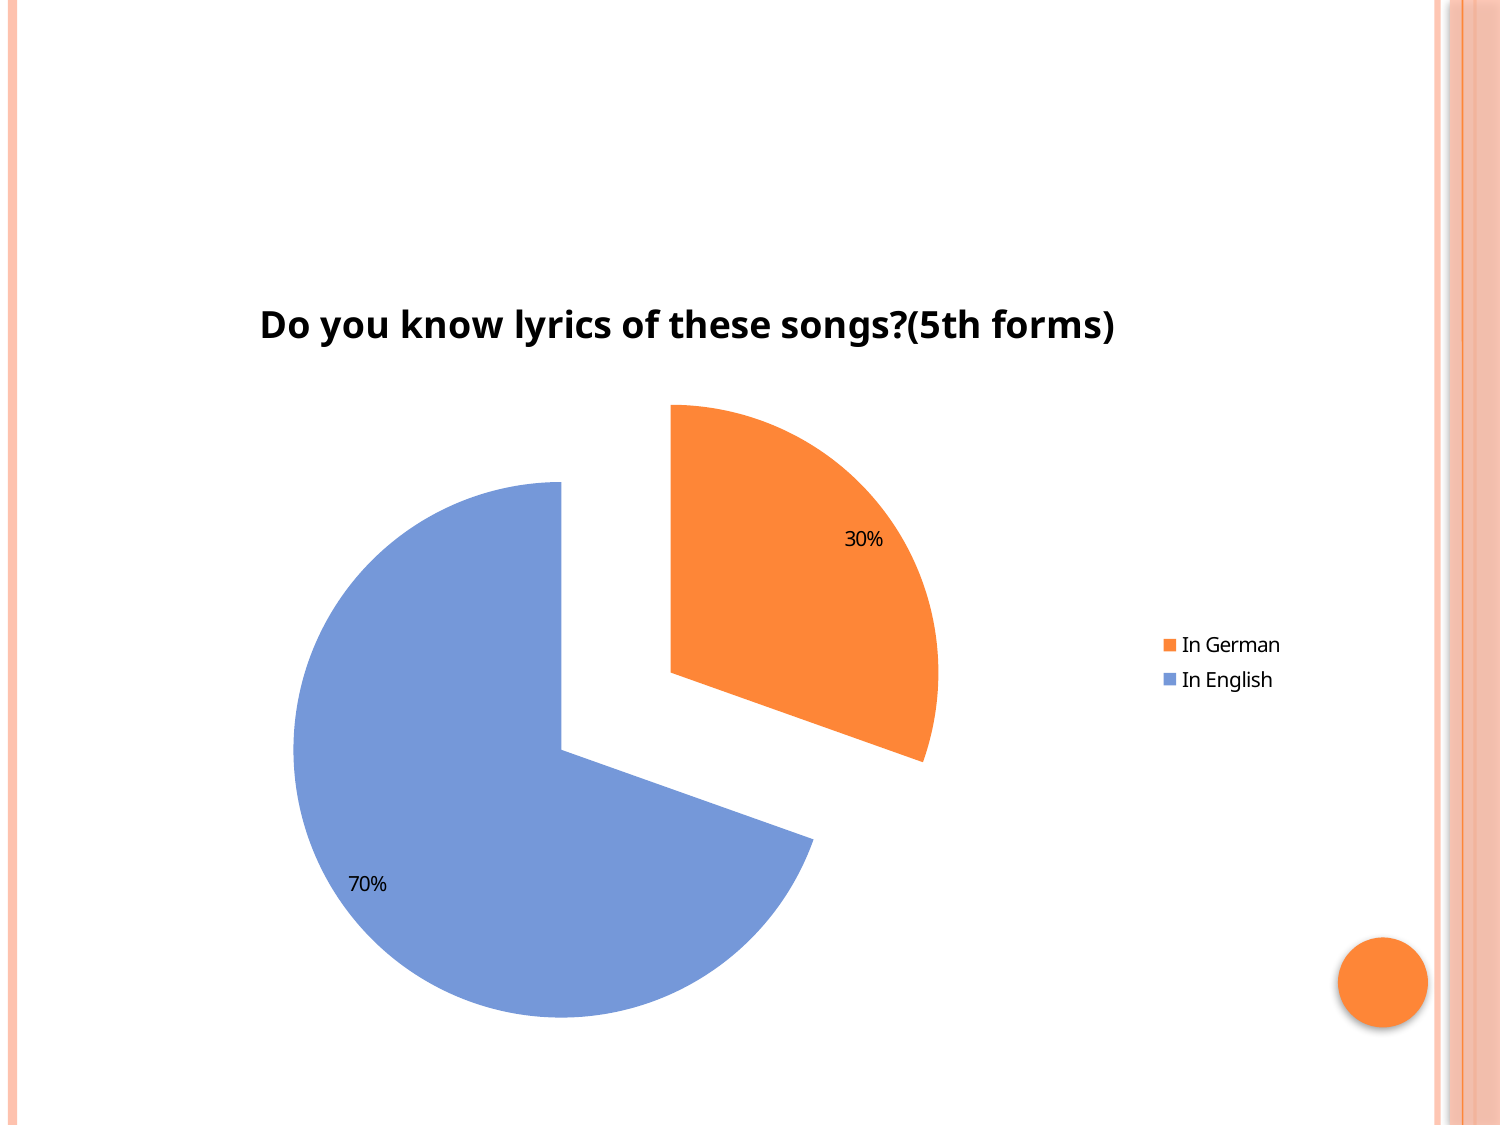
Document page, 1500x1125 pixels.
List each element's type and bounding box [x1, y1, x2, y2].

chart [74, 261, 1301, 1063]
